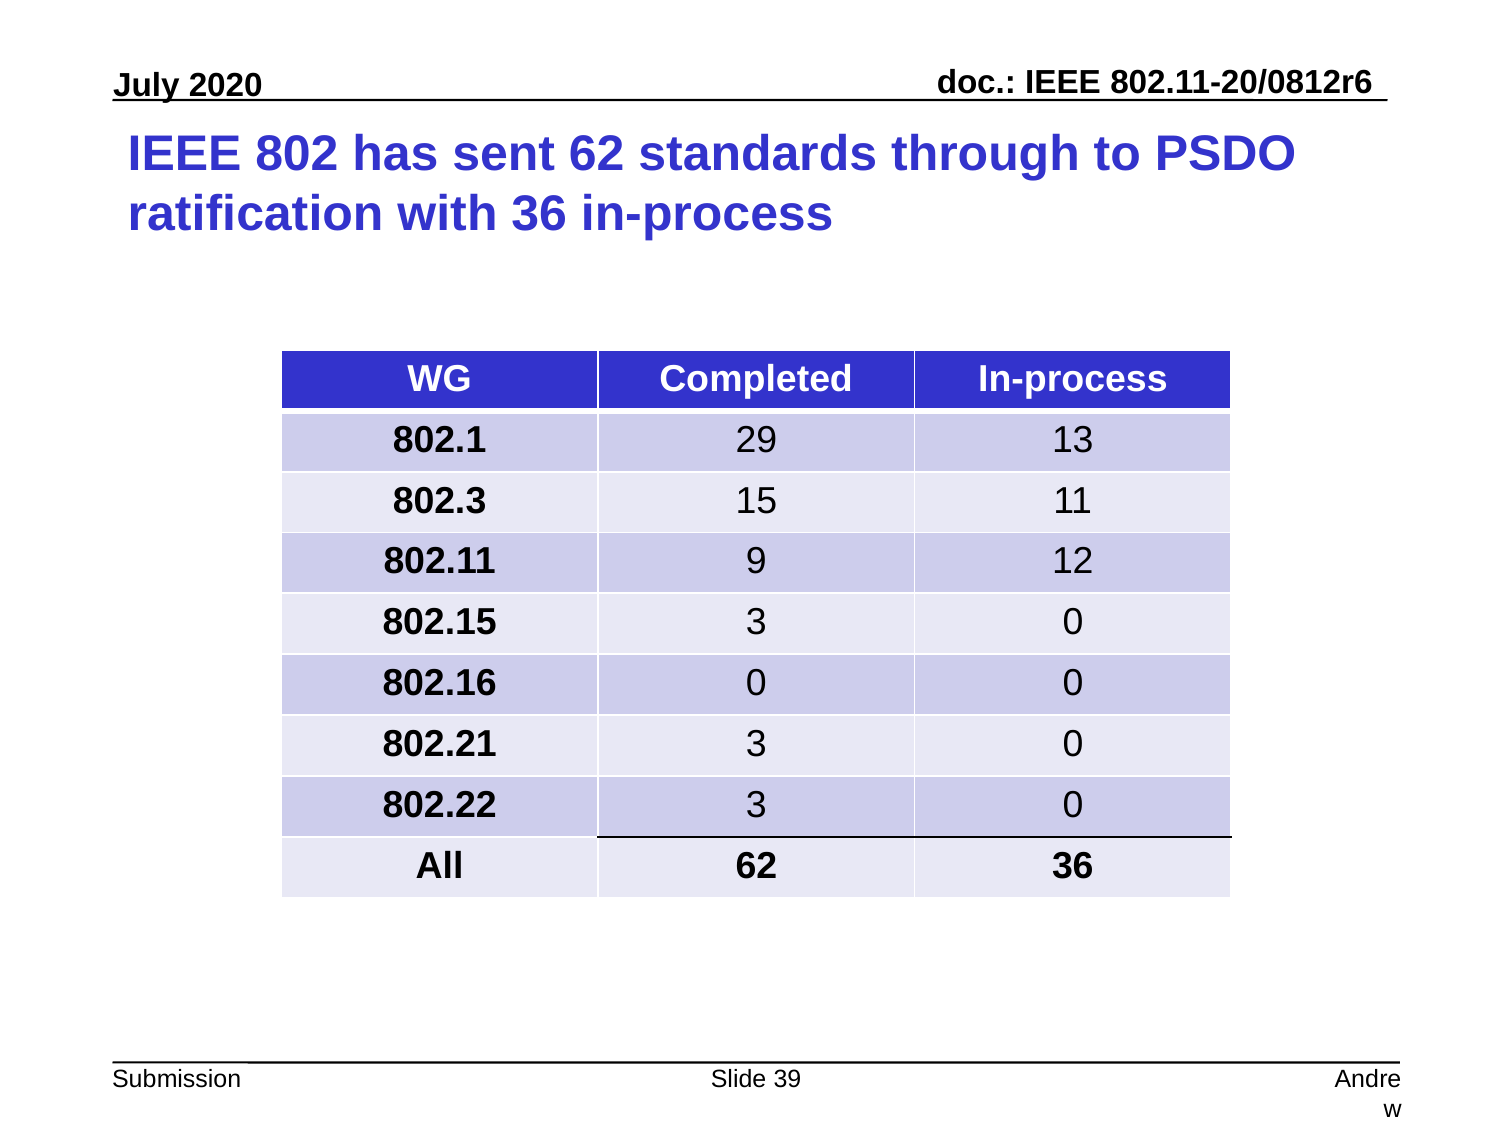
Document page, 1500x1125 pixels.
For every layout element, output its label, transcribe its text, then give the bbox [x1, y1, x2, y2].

table_cell 13 [915, 414, 1230, 471]
table_cell 802.21 [282, 716, 597, 775]
table_cell 802.1 [282, 414, 597, 471]
table_cell 15 [599, 473, 914, 532]
table_cell 11 [915, 473, 1230, 532]
table_cell 802.11 [282, 533, 597, 592]
table_cell 3 [599, 777, 914, 836]
table_cell 802.16 [282, 655, 597, 714]
table_cell 3 [599, 716, 914, 775]
table_cell 0 [915, 716, 1230, 775]
table_cell 36 [915, 838, 1230, 897]
table_header WG [282, 351, 597, 408]
table_cell All [282, 838, 597, 897]
footer Andrew Myles, Cisco [1320, 1061, 1402, 1093]
table_cell 3 [599, 594, 914, 653]
table_cell 802.22 [282, 777, 597, 836]
table_cell 802.3 [282, 473, 597, 532]
table_cell 9 [599, 533, 914, 592]
table_cell 0 [915, 777, 1230, 836]
table_cell 0 [599, 655, 914, 714]
table_header In-process [915, 351, 1230, 408]
table_cell 0 [915, 655, 1230, 714]
table_header Completed [599, 351, 914, 408]
table_cell 802.15 [282, 594, 597, 653]
table_cell 62 [599, 838, 914, 897]
table_cell 29 [599, 414, 914, 471]
table_cell 0 [915, 594, 1230, 653]
title IEEE 802 has sent 62 standards through to PSDO ratification with 36 in-process [112, 112, 1388, 288]
slide_number Slide 39 [709, 1061, 803, 1093]
table_cell 12 [915, 533, 1230, 592]
